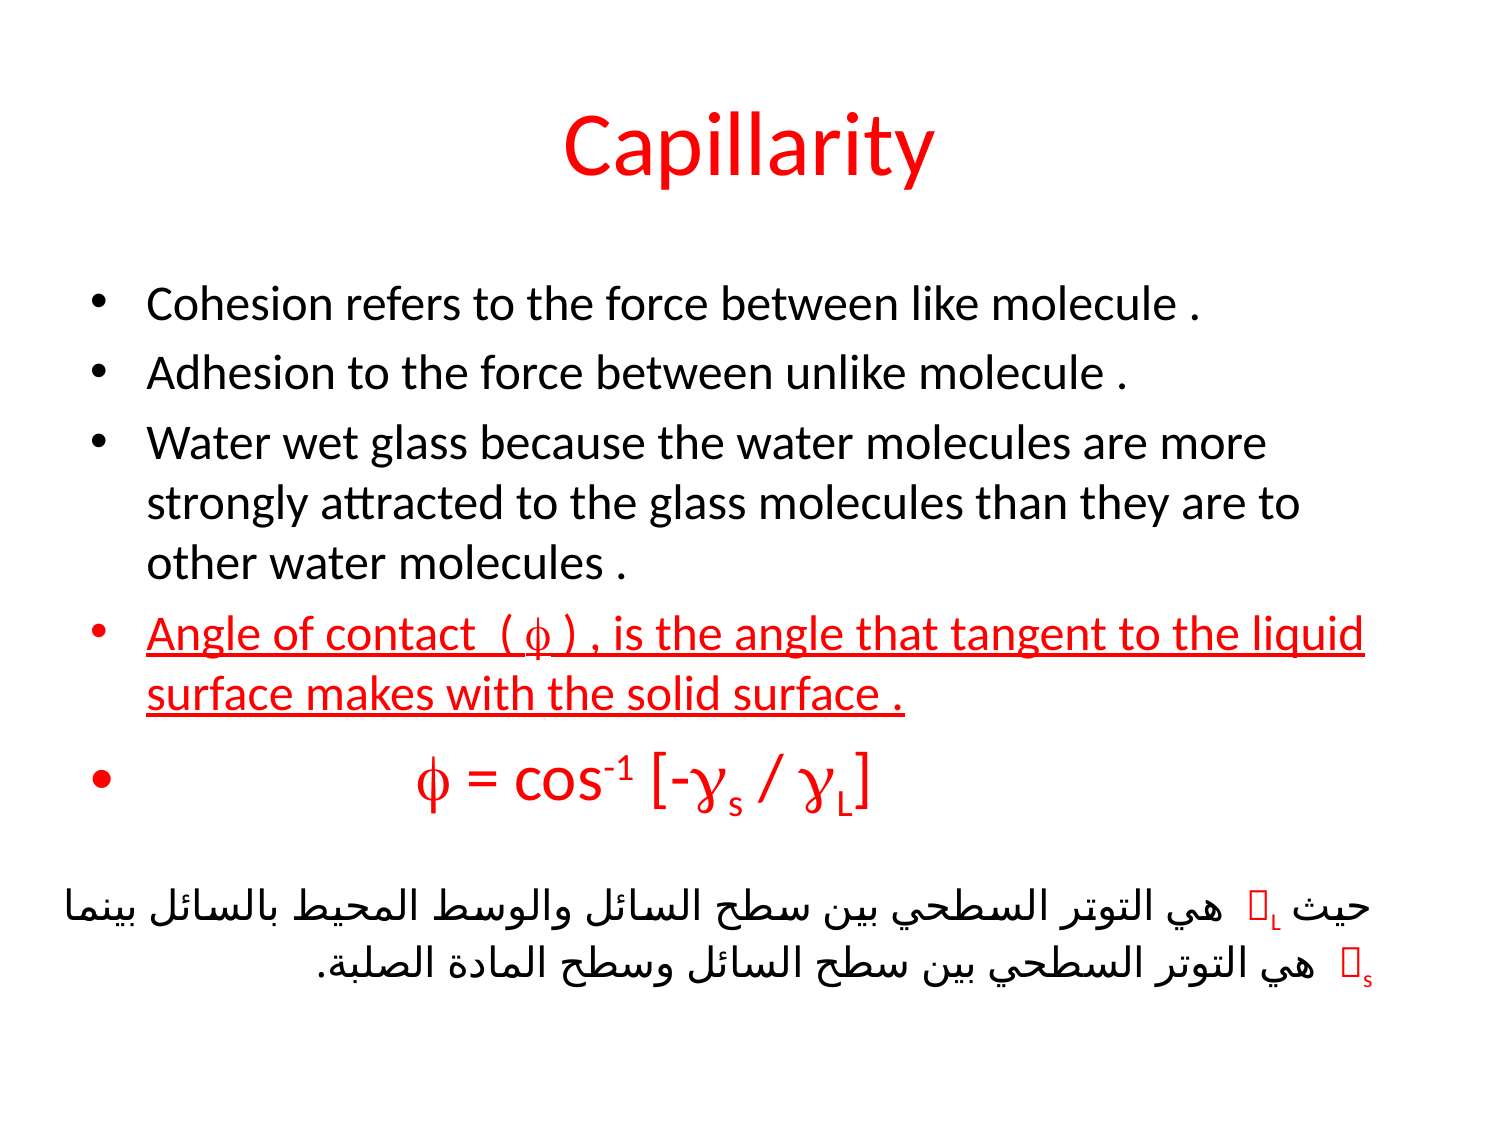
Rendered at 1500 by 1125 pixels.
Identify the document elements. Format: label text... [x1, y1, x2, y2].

list Cohesion refers to the force between like molecule . Adhesion to the force between unlike molecule . Water wet glass because the water molecules are more strongly attracted to the glass molecules than they are to other water molecules . Angle of contact (  ) , is the angle that tangent to the liquid surface makes with the solid surface .  = cos-1 [-s / L] [75, 262, 1425, 1005]
title Capillarity [75, 45, 1425, 233]
text_box حيث L هي التوتر السطحي بين سطح السائل والوسط المحيط بالسائل بينما s هي التوتر السطحي بين سطح السائل وسطح المادة الصلبة. [37, 871, 1388, 1000]
